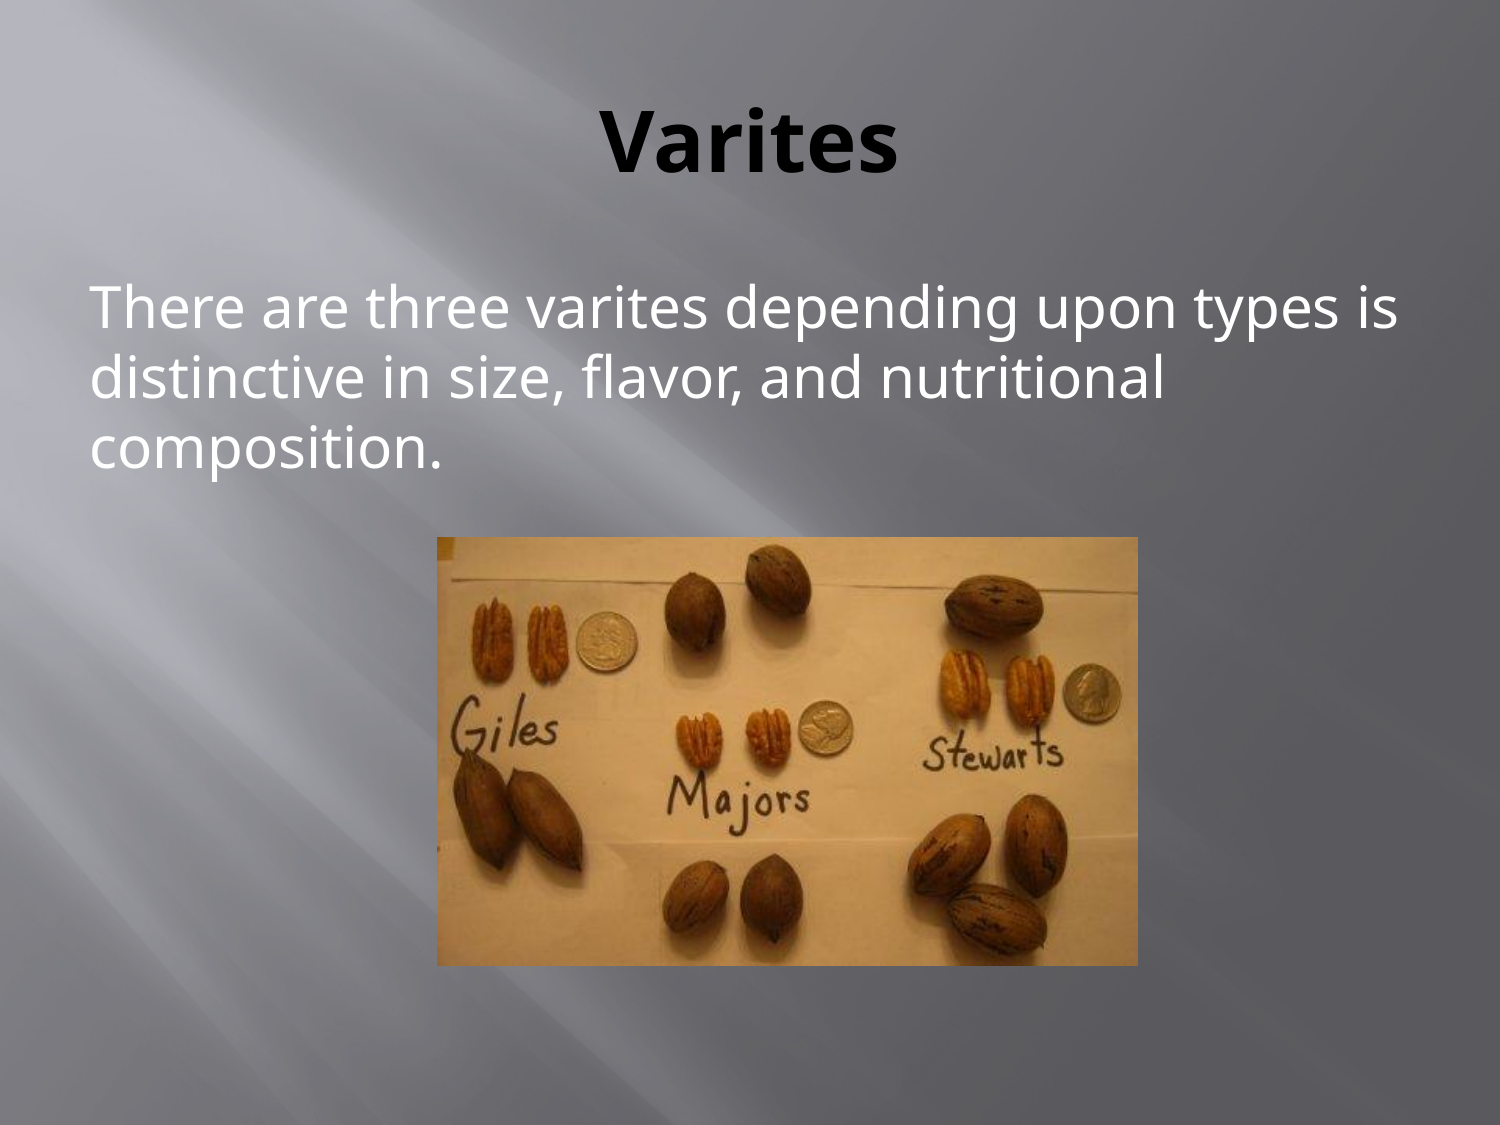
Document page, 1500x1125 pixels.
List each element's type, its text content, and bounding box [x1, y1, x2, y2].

list There are three varites depending upon types is distinctive in size, flavor, and nutritional composition. [75, 262, 1425, 1035]
title Varites [75, 45, 1425, 233]
picture [437, 537, 1138, 966]
